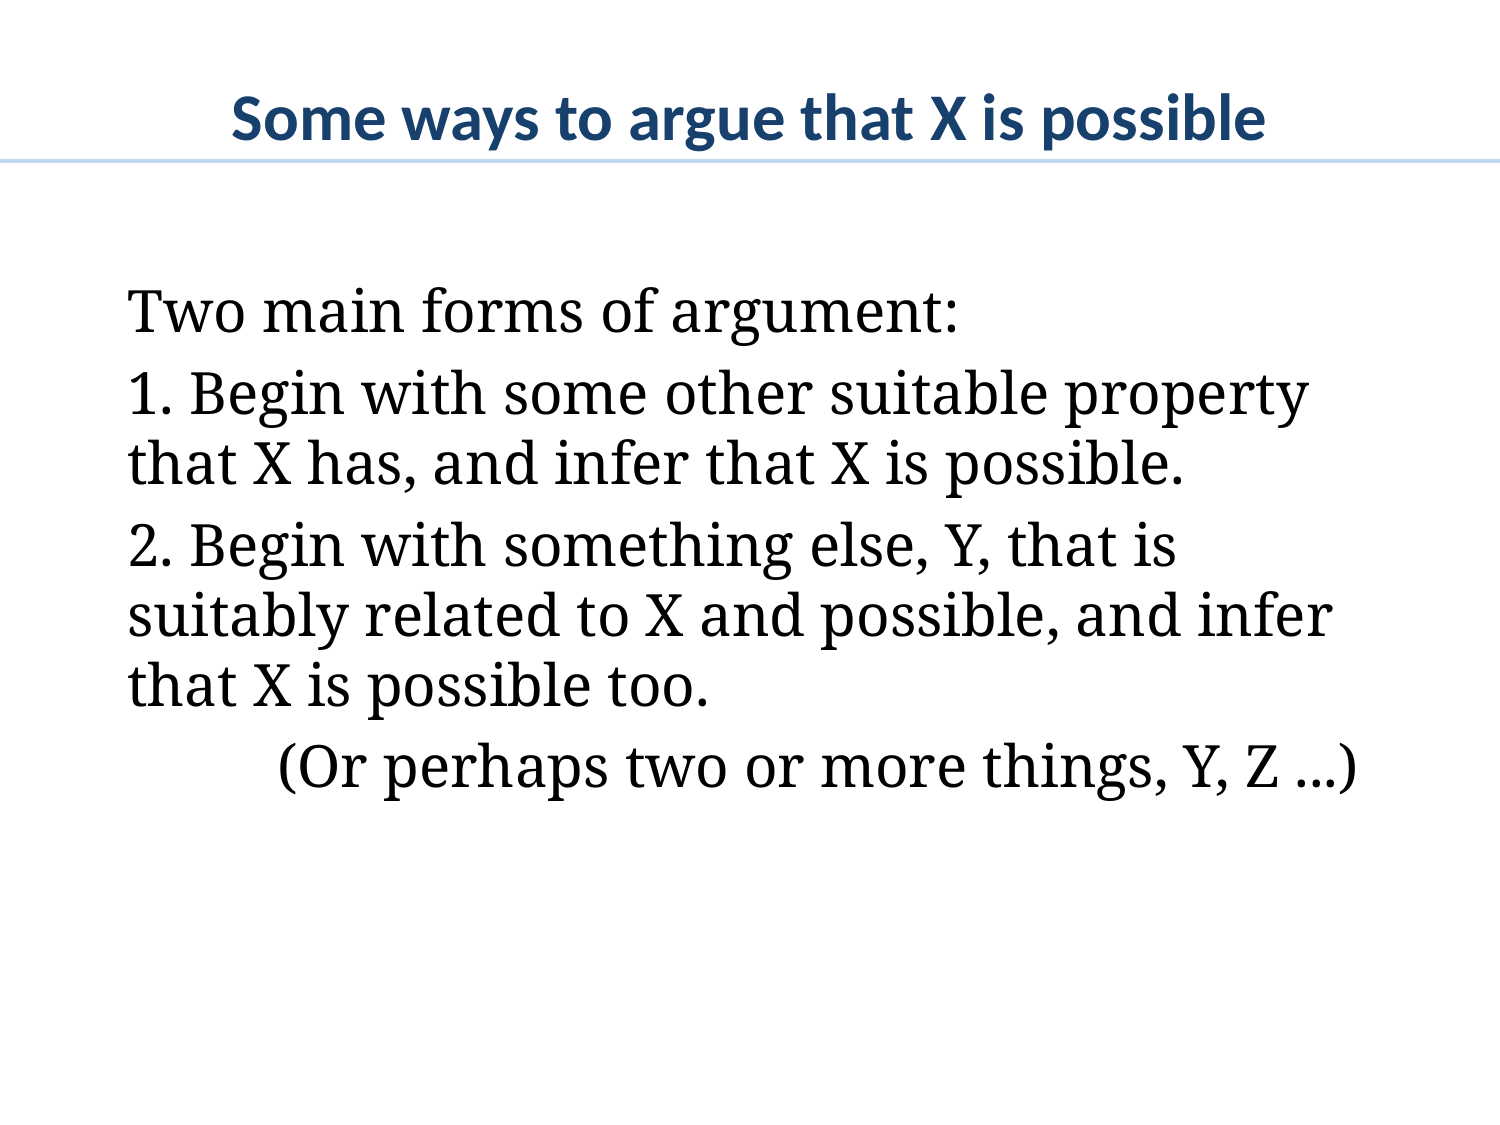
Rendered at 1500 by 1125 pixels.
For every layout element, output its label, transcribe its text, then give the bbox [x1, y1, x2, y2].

title Some ways to argue that X is possible [75, 45, 1425, 161]
list Two main forms of argument: 1. Begin with some other suitable property that X has, and infer that X is possible. 2. Begin with something else, Y, that is suitably related to X and possible, and infer that X is possible too. (Or perhaps two or more things, Y, Z ...) [112, 267, 1384, 1060]
